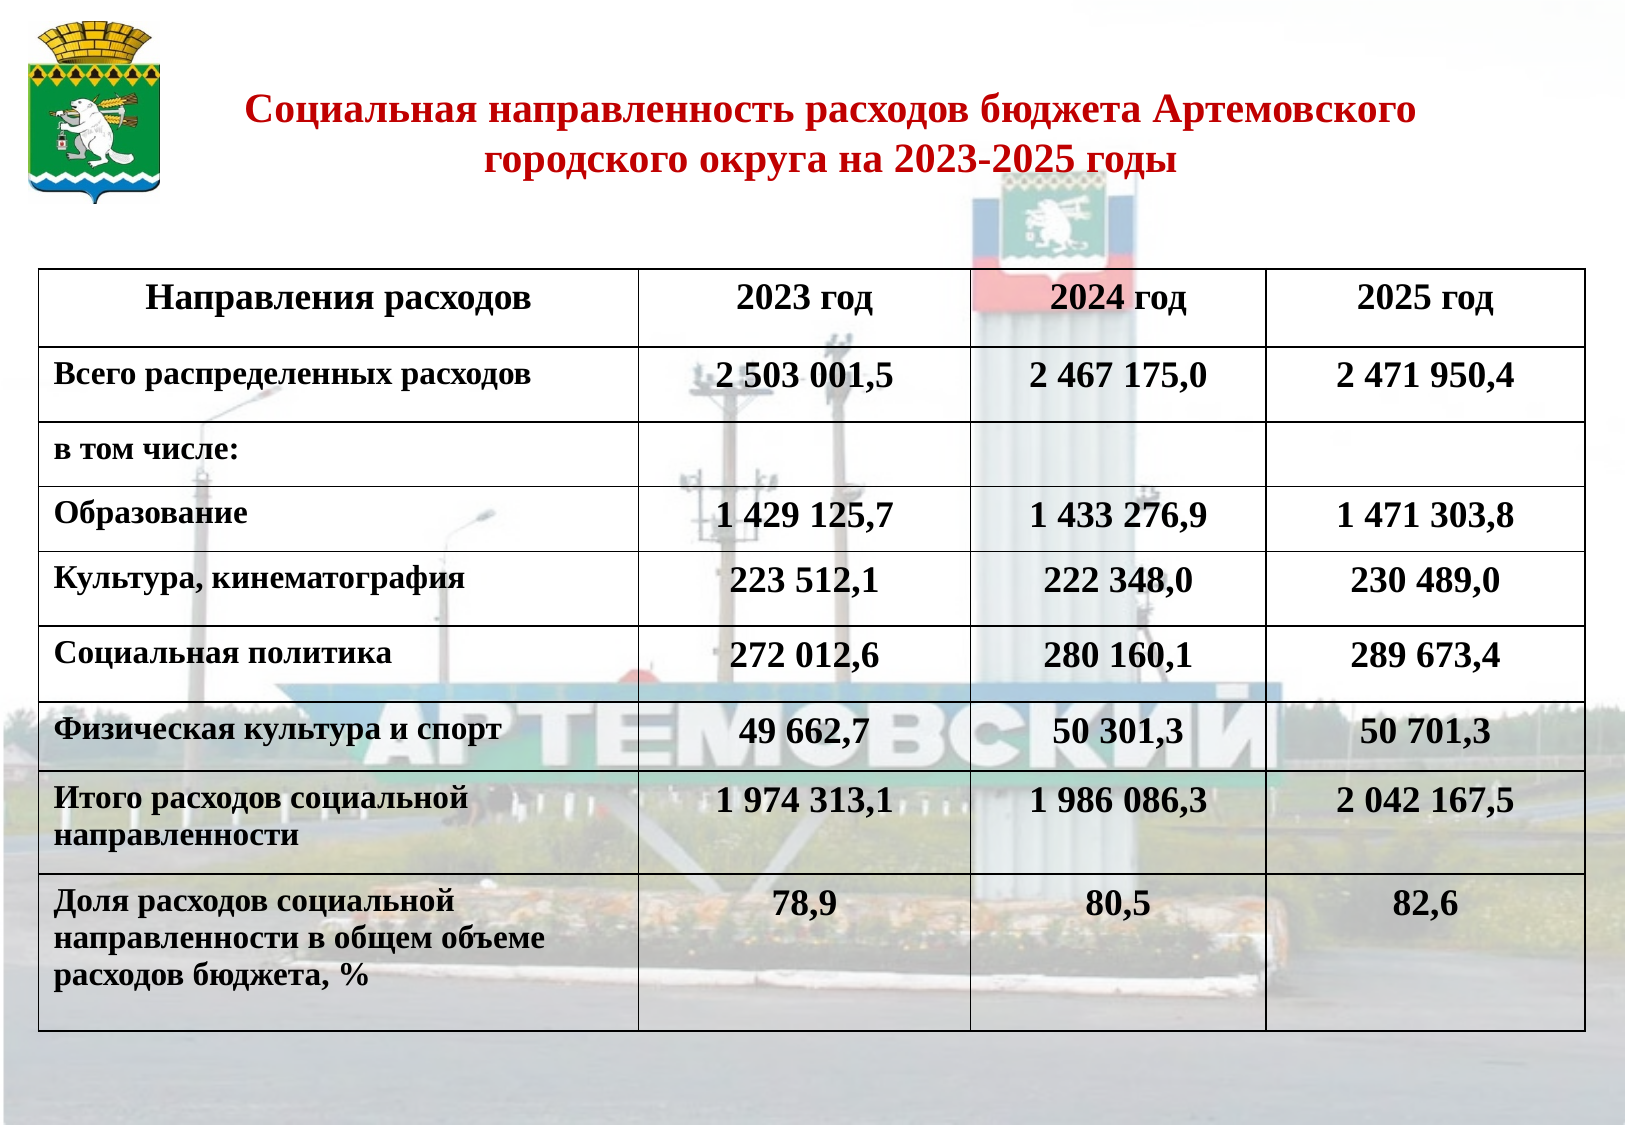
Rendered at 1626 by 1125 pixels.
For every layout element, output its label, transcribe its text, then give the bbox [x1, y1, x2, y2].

table_cell 78,9 [639, 875, 970, 1030]
table_cell 50 701,3 [1267, 703, 1584, 770]
table_cell [1267, 423, 1584, 486]
table_cell 80,5 [971, 875, 1265, 1030]
table_cell 289 673,4 [1267, 627, 1584, 701]
table_cell [639, 423, 970, 486]
table_header 2024 год [971, 270, 1265, 346]
table_cell 2 503 001,5 [639, 348, 970, 421]
table_cell Всего распределенных расходов [39, 348, 638, 421]
table_header 2025 год [1267, 270, 1584, 346]
table_cell 230 489,0 [1267, 552, 1584, 625]
table_cell 2 526 122,40 [0, 0, 1625, 1125]
table_cell 1 429 125,7 [639, 487, 970, 551]
table_cell 1 433 276,9 [971, 487, 1265, 551]
table_cell Социальная политика [39, 627, 638, 701]
table_cell Физическая культура и спорт [39, 703, 638, 770]
table_cell 2 042 167,5 [1267, 772, 1584, 873]
table_cell 223 512,1 [639, 552, 970, 625]
table_cell 82,6 [1267, 875, 1584, 1030]
table_cell 2 467 175,0 [971, 348, 1265, 421]
table_cell 222 348,0 [971, 552, 1265, 625]
table_header Направления расходов [39, 270, 638, 346]
table_cell Культура, кинематография [39, 552, 638, 625]
table_cell в том числе: [39, 423, 638, 486]
table_cell 1 986 086,3 [971, 772, 1265, 873]
text_box Социальная направленность расходов бюджета Артемовского городского округа на 2023-2025 годы [163, 73, 1537, 189]
table_cell Доля расходов социальной направленности в общем объеме расходов бюджета, % [39, 875, 638, 1030]
table_header 2023 год [639, 270, 970, 346]
table_cell [971, 423, 1265, 486]
table_cell 2 471 950,4 [1267, 348, 1584, 421]
table_cell 280 160,1 [971, 627, 1265, 701]
table_cell 1 974 313,1 [639, 772, 970, 873]
table_cell 1 471 303,8 [1267, 487, 1584, 551]
table_cell 272 012,6 [639, 627, 970, 701]
table_cell Образование [39, 487, 638, 551]
table_cell 50 301,3 [971, 703, 1265, 770]
table_cell 49 662,7 [639, 703, 970, 770]
picture [27, 21, 160, 204]
table_cell Итого расходов социальной направленности [39, 772, 638, 873]
